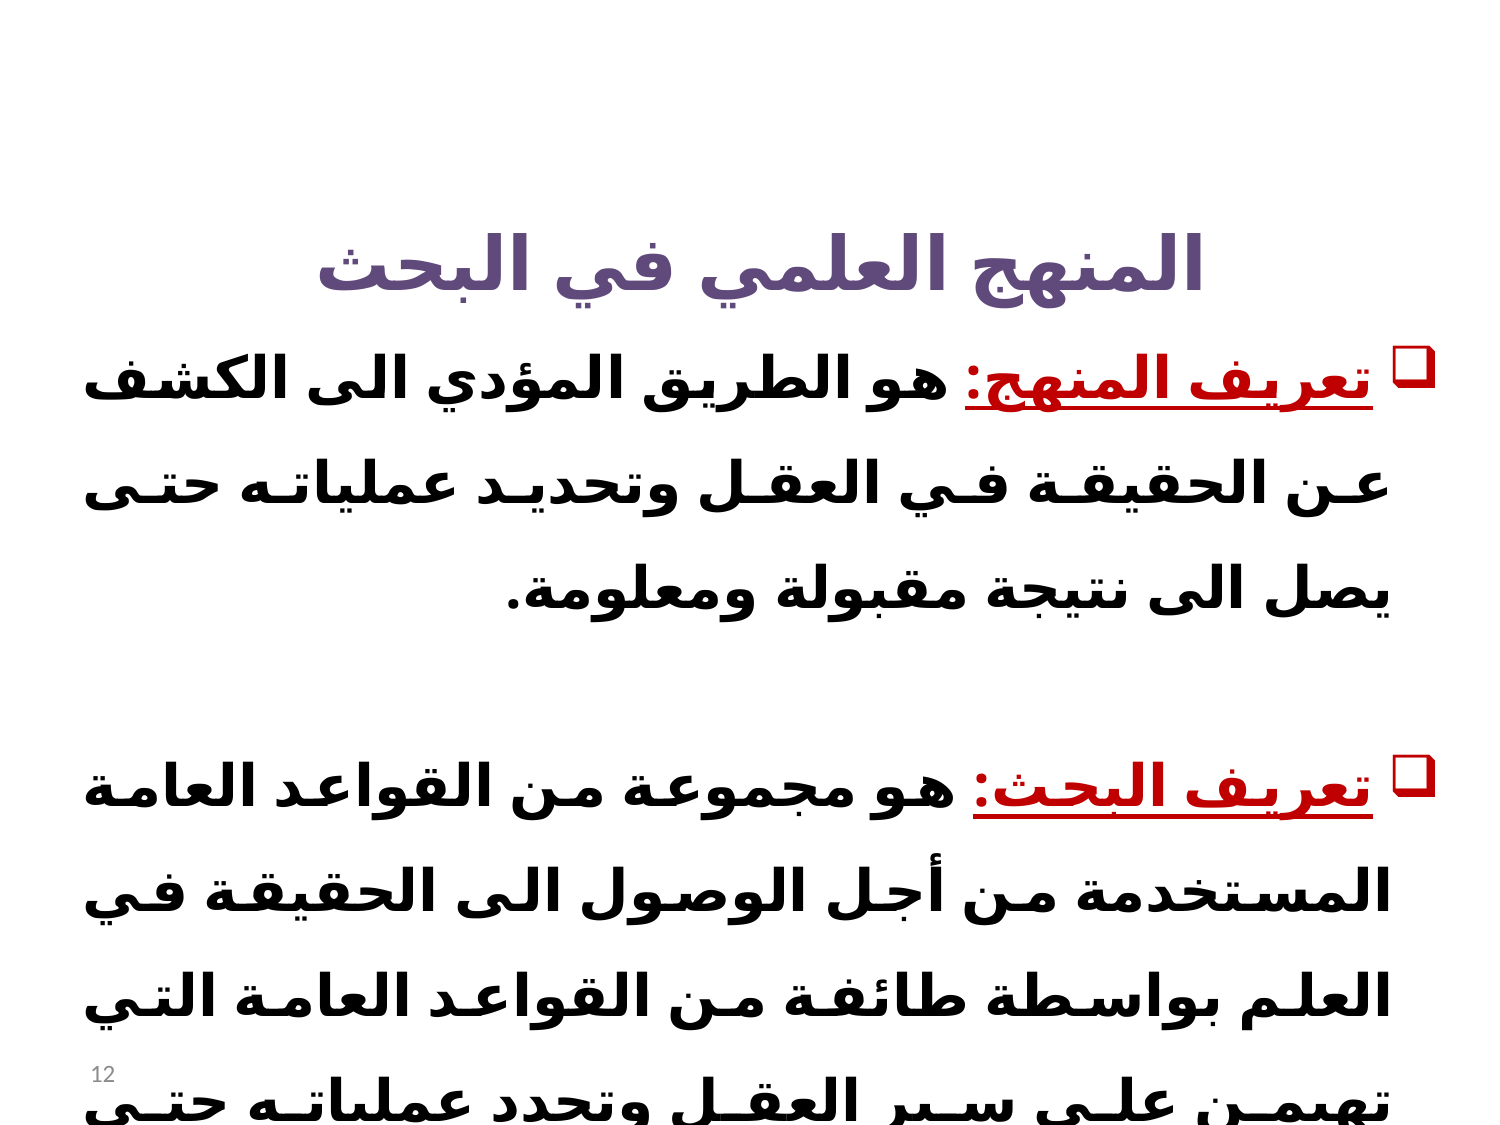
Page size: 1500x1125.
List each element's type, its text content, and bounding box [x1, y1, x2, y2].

text_box المنهج العلمي في البحث تعريف المنهج: هو الطريق المؤدي الى الكشف عن الحقيقة في العقل وتحديد عملياته حتى يصل الى نتيجة مقبولة ومعلومة. تعريف البحث: هو مجموعة من القواعد العامة المستخدمة من أجل الوصول الى الحقيقة في العلم بواسطة طائفة من القواعد العامة التي تهيمن على سير العقل وتحدد عملياته حتى يصل الى نتيجة معلومة. [67, 162, 1456, 1125]
slide_number 12 [75, 1042, 425, 1103]
